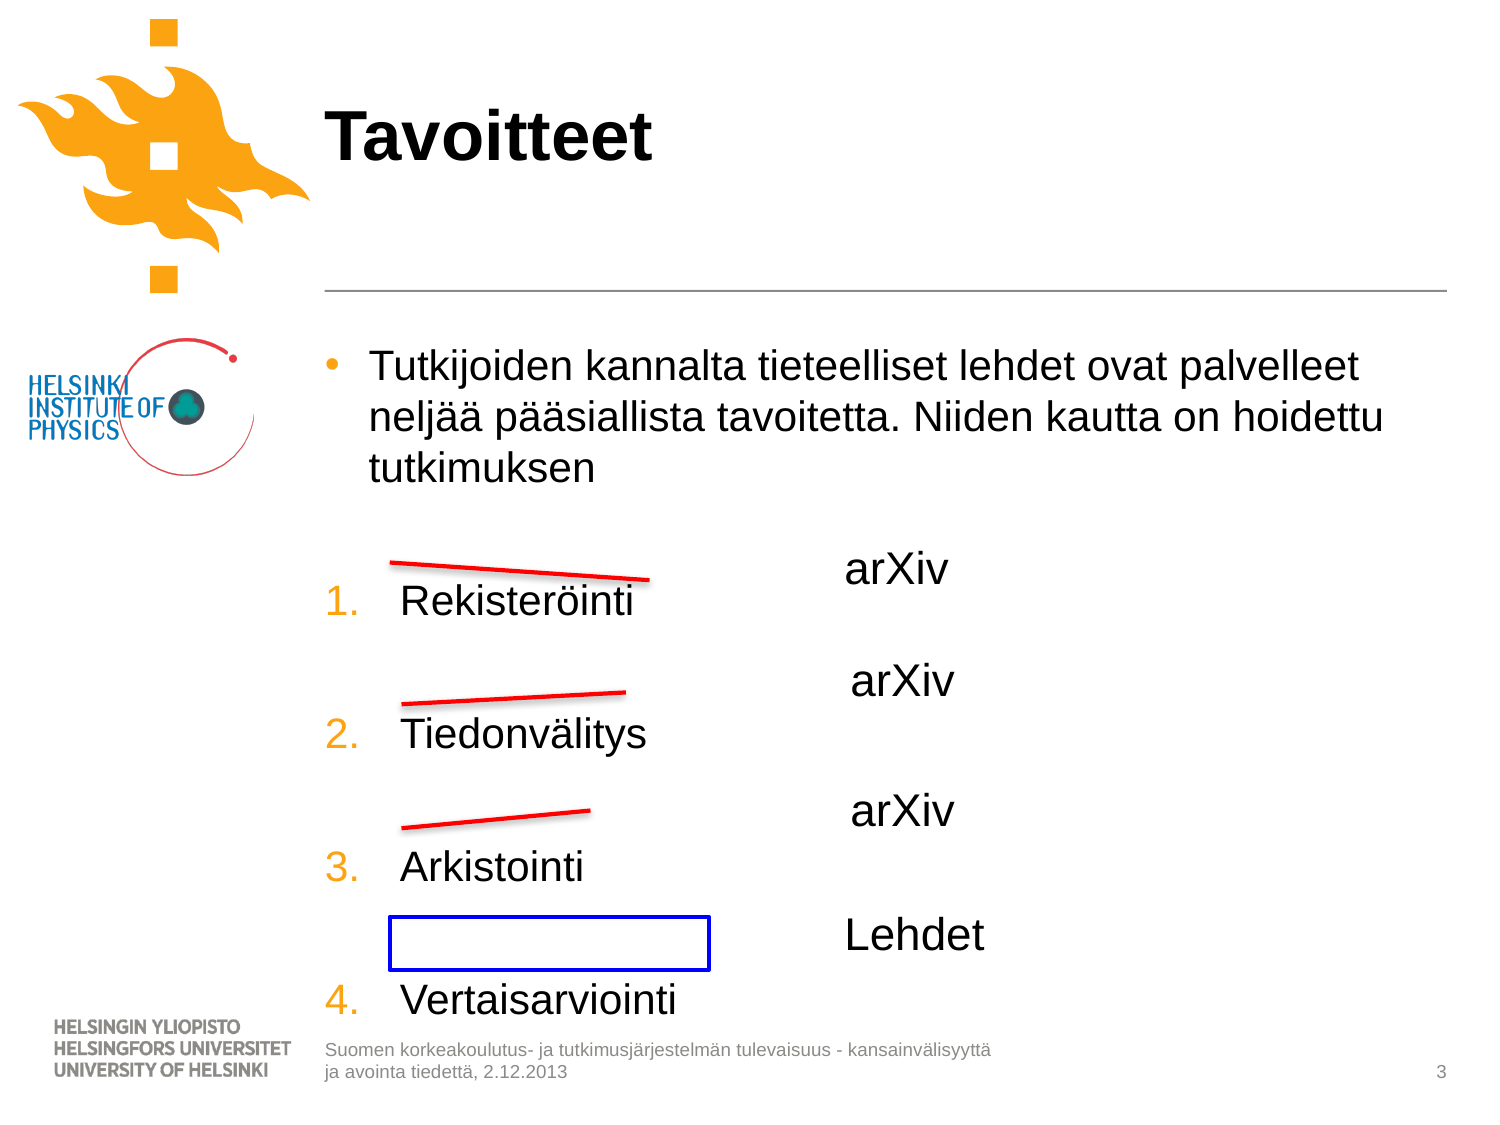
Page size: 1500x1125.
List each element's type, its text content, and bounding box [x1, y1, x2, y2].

footer Suomen korkeakoulutus- ja tutkimusjärjestelmän tulevaisuus - kansainvälisyyttä ja avointa tiedettä, 2.12.2013 [324, 1011, 1010, 1083]
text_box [389, 562, 650, 581]
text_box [401, 810, 591, 829]
text_box arXiv [850, 651, 1010, 722]
title Tavoitteet [324, 90, 1447, 279]
slide_number 3 [1376, 1011, 1447, 1083]
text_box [401, 692, 627, 705]
text_box arXiv [850, 780, 1010, 852]
text_box arXiv [844, 538, 1004, 610]
list Tutkijoiden kannalta tieteelliset lehdet ovat palvelleet neljää pääsiallista tavoitetta. Niiden kautta on hoidettu tutkimuksen Rekisteröinti Tiedonvälitys Arkistointi Vertaisarviointi [324, 338, 1441, 1030]
text_box Lehdet [844, 905, 1016, 976]
picture [53, 1017, 292, 1079]
